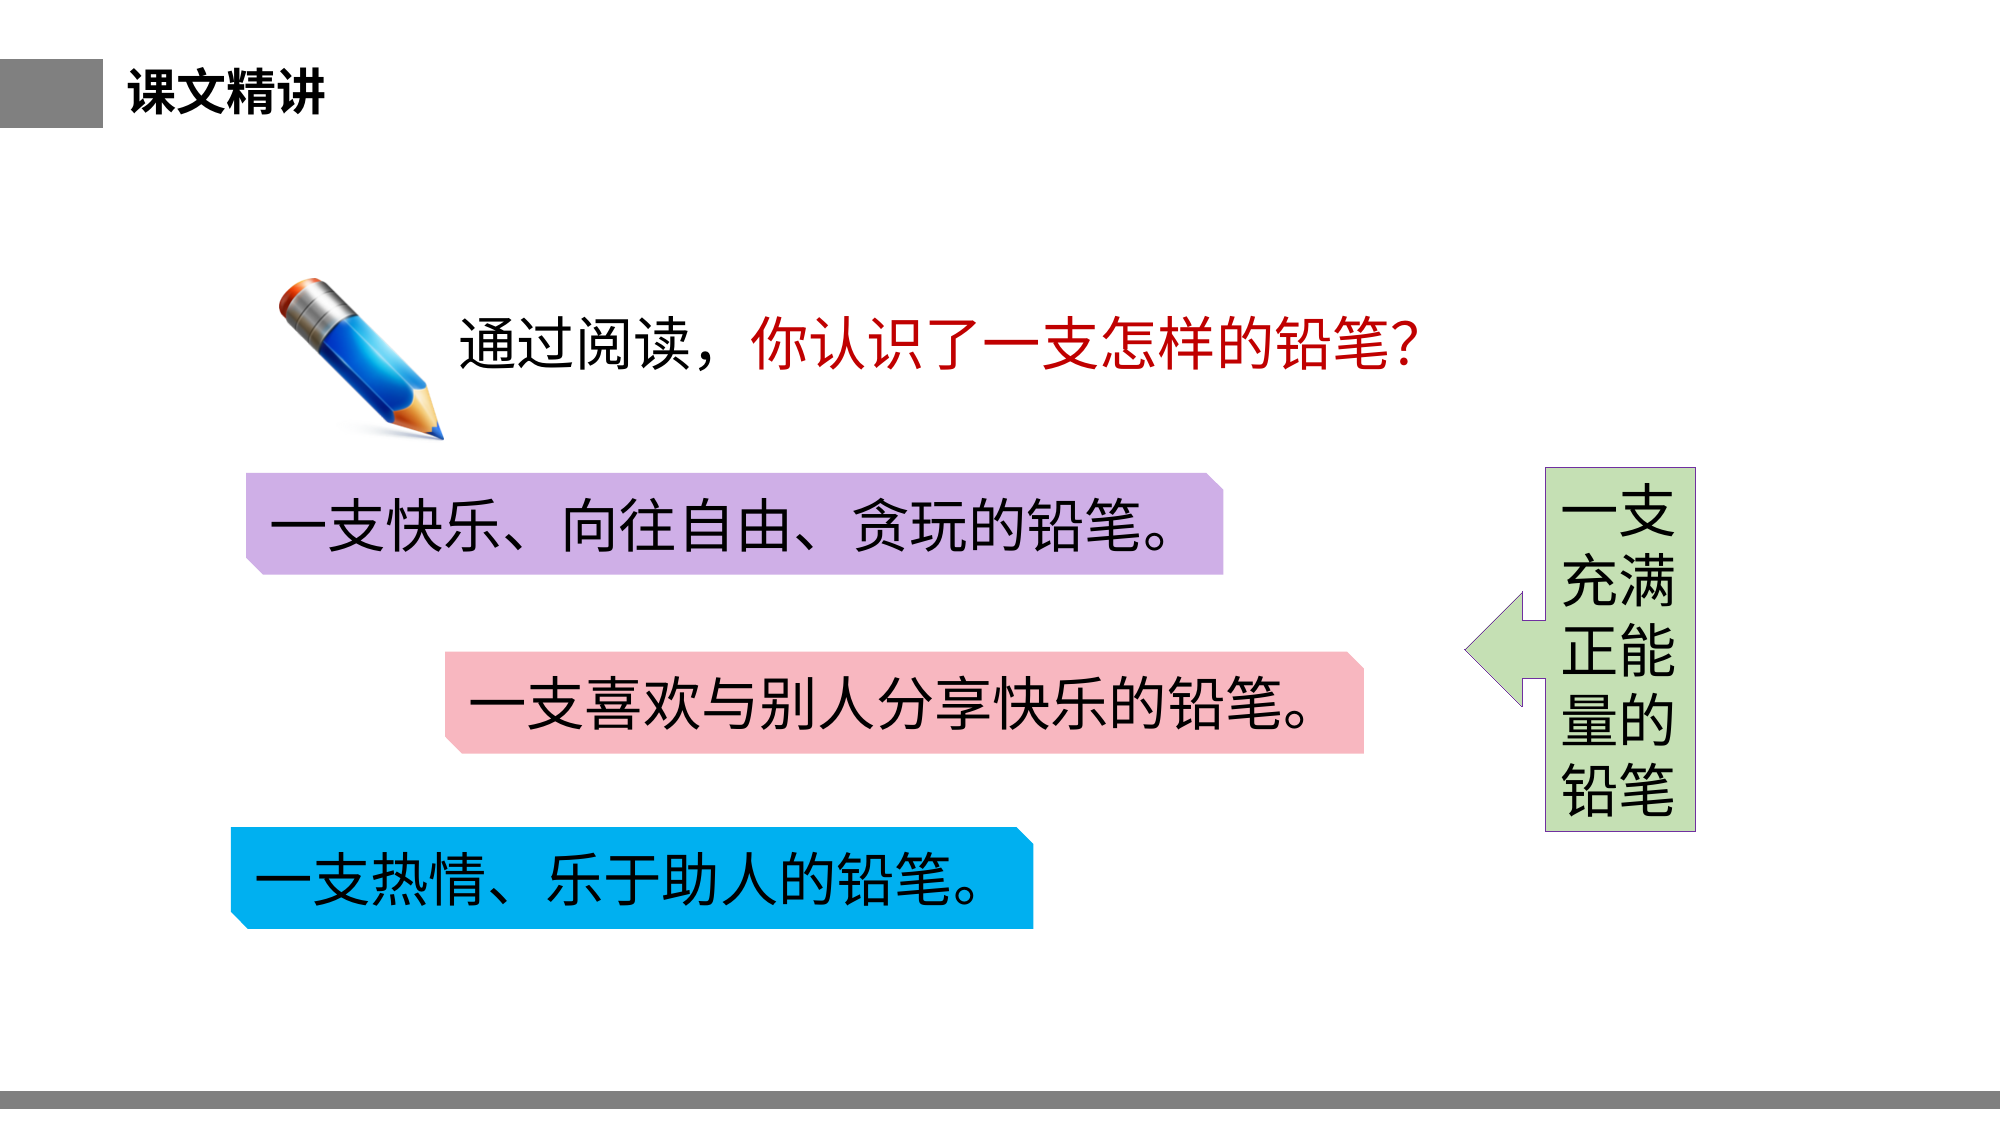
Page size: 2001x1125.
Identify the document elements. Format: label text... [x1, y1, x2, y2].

picture [279, 278, 444, 443]
text_box 通过阅读，你认识了一支怎样的铅笔？ [444, 299, 1464, 385]
text_box 一支热情、乐于助人的铅笔。 [230, 827, 1034, 929]
text_box 课文精讲 [112, 52, 342, 128]
text_box 一支喜欢与别人分享快乐的铅笔。 [445, 651, 1364, 754]
text_box 一支充满正能量的铅笔 [1464, 467, 1696, 832]
text_box 一支快乐、向往自由、贪玩的铅笔。 [246, 472, 1224, 575]
